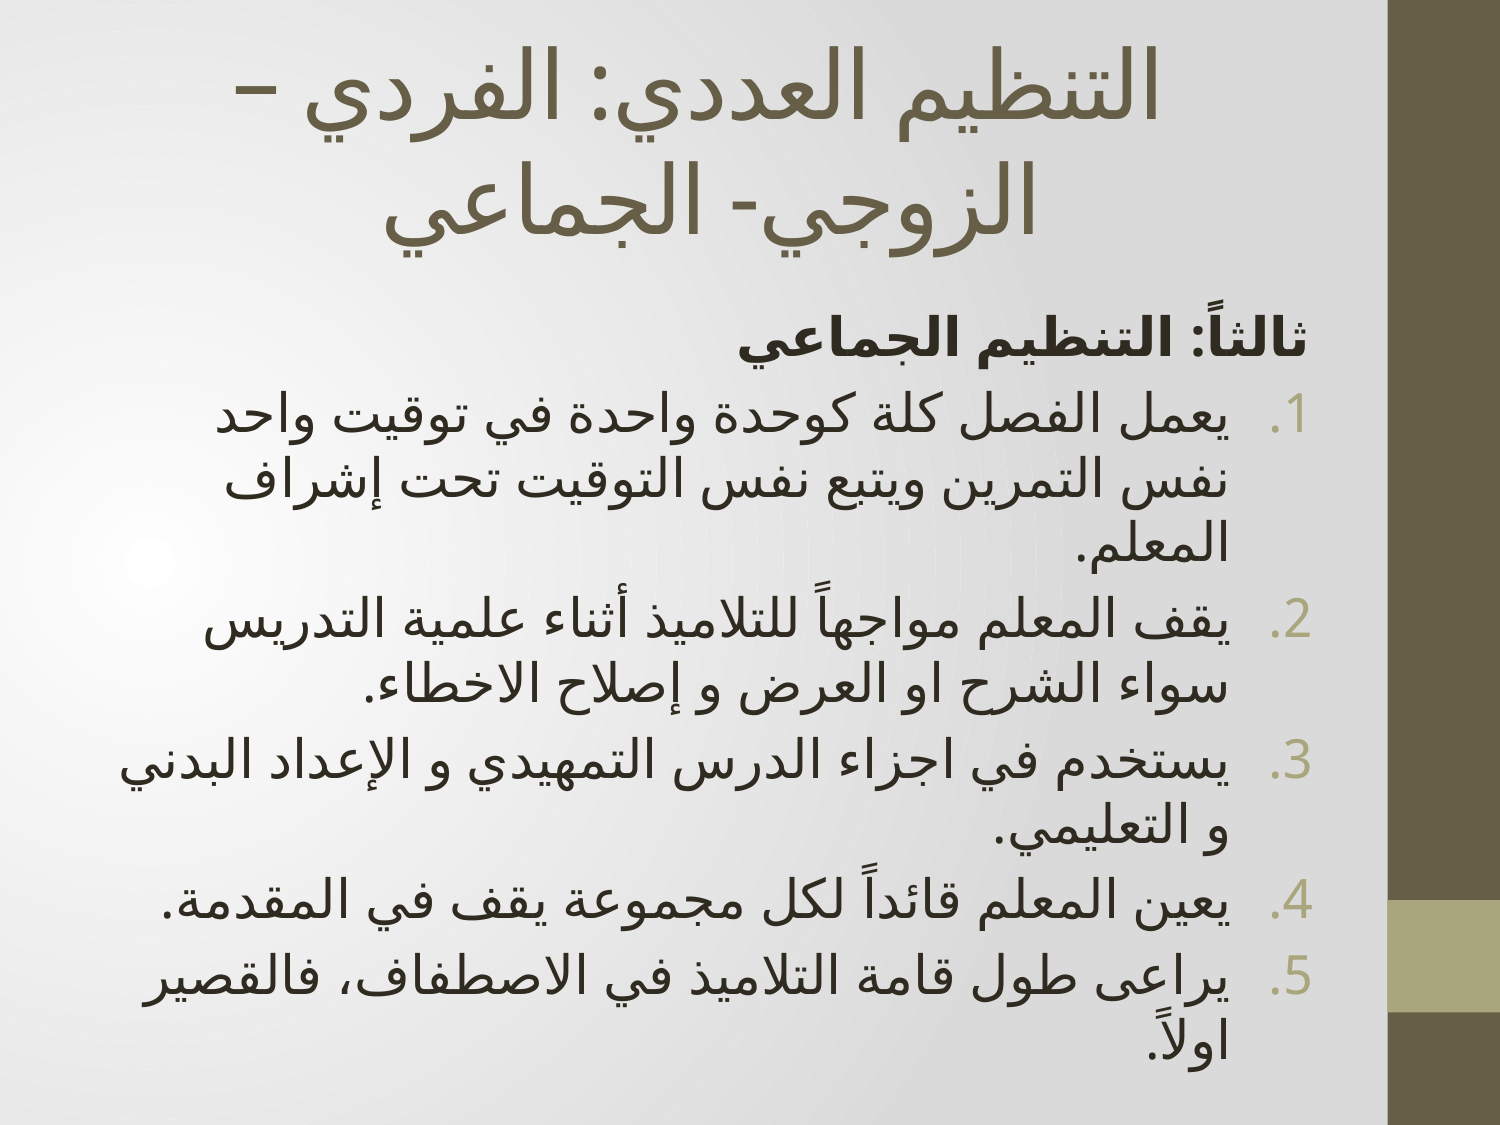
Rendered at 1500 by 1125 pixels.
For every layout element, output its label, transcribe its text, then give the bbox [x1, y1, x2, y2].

title التنظيم العددي: الفردي – الزوجي- الجماعي [75, 45, 1325, 233]
list ثالثاً: التنظيم الجماعي يعمل الفصل كلة كوحدة واحدة في توقيت واحد نفس التمرين ويتبع نفس التوقيت تحت إشراف المعلم. يقف المعلم مواجهاً للتلاميذ أثناء علمية التدريس سواء الشرح او العرض و إصلاح الاخطاء. يستخدم في اجزاء الدرس التمهيدي و الإعداد البدني و التعليمي. يعين المعلم قائداً لكل مجموعة يقف في المقدمة. يراعى طول قامة التلاميذ في الاصطفاف، فالقصير اولاً. [75, 294, 1325, 1083]
